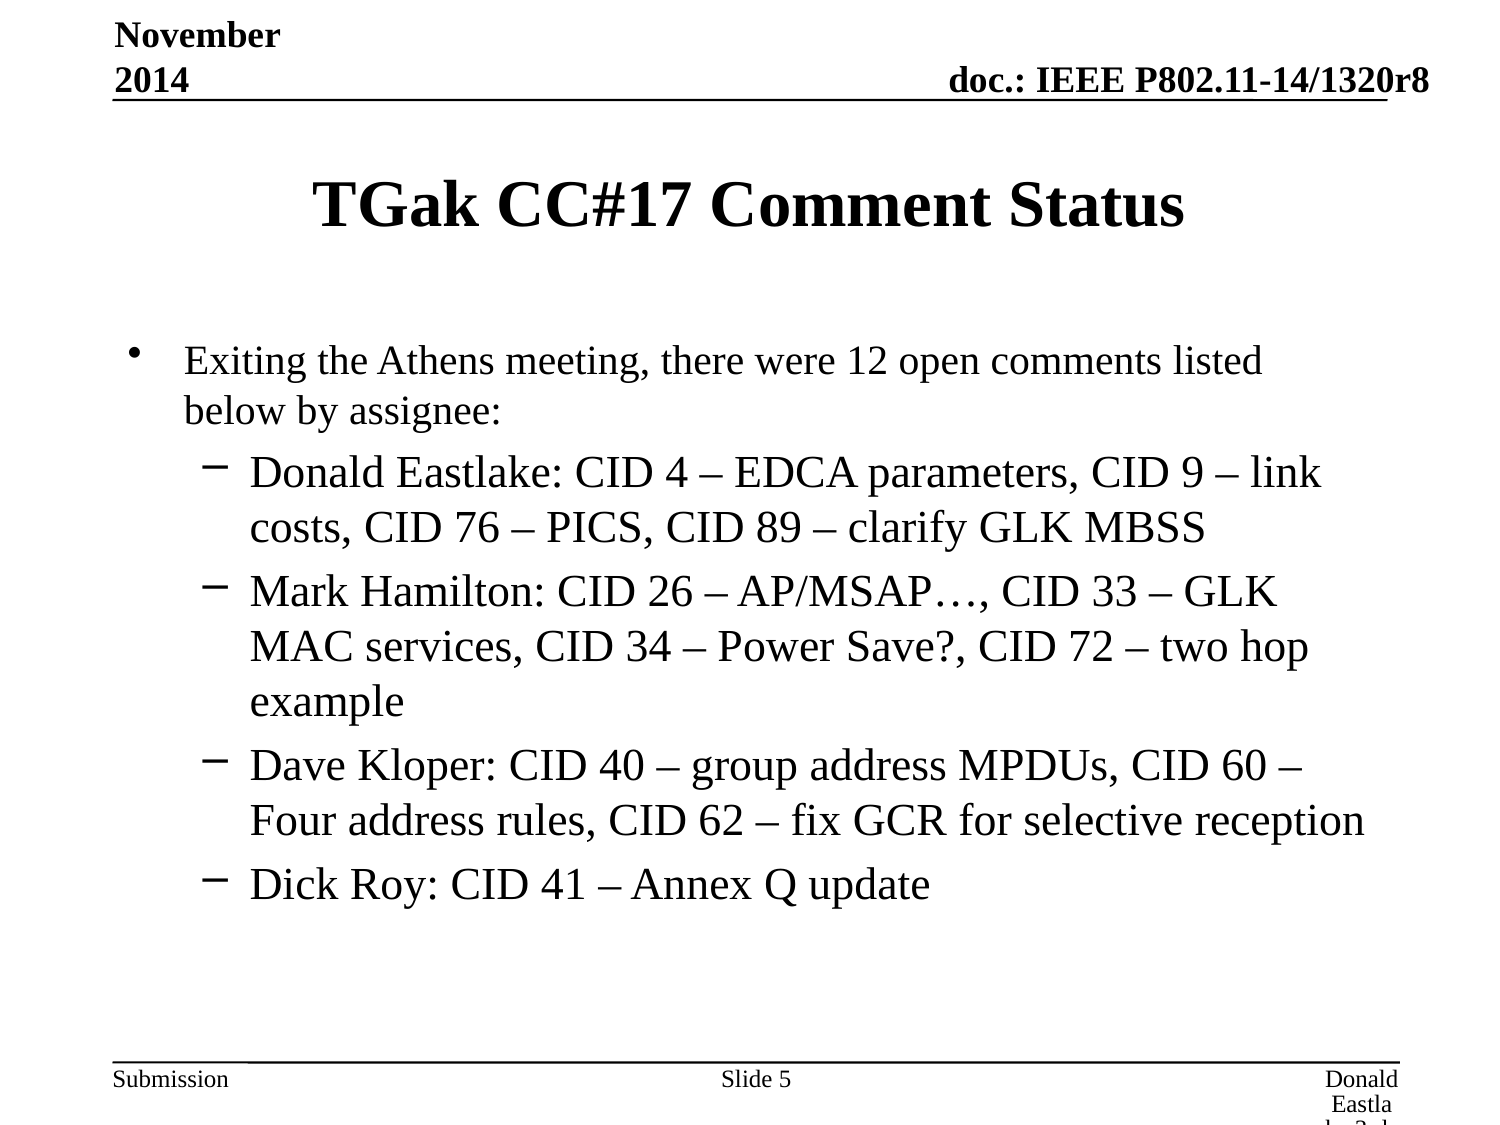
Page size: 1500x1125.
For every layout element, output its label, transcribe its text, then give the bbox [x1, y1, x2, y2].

slide_number Slide 5 [712, 1062, 800, 1093]
title TGak CC#17 Comment Status [112, 112, 1388, 288]
list Exiting the Athens meeting, there were 12 open comments listed below by assignee: Donald Eastlake: CID 4 – EDCA parameters, CID 9 – link costs, CID 76 – PICS, CID 89 – clarify GLK MBSS Mark Hamilton: CID 26 – AP/MSAP…, CID 33 – GLK MAC services, CID 34 – Power Save?, CID 72 – two hop example Dave Kloper: CID 40 – group address MPDUs, CID 60 – Four address rules, CID 62 – fix GCR for selective reception Dick Roy: CID 41 – Annex Q update [112, 324, 1388, 1000]
footer Donald Eastlake 3rd, Huawei Technologies [1325, 1062, 1402, 1093]
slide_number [114, 54, 290, 100]
